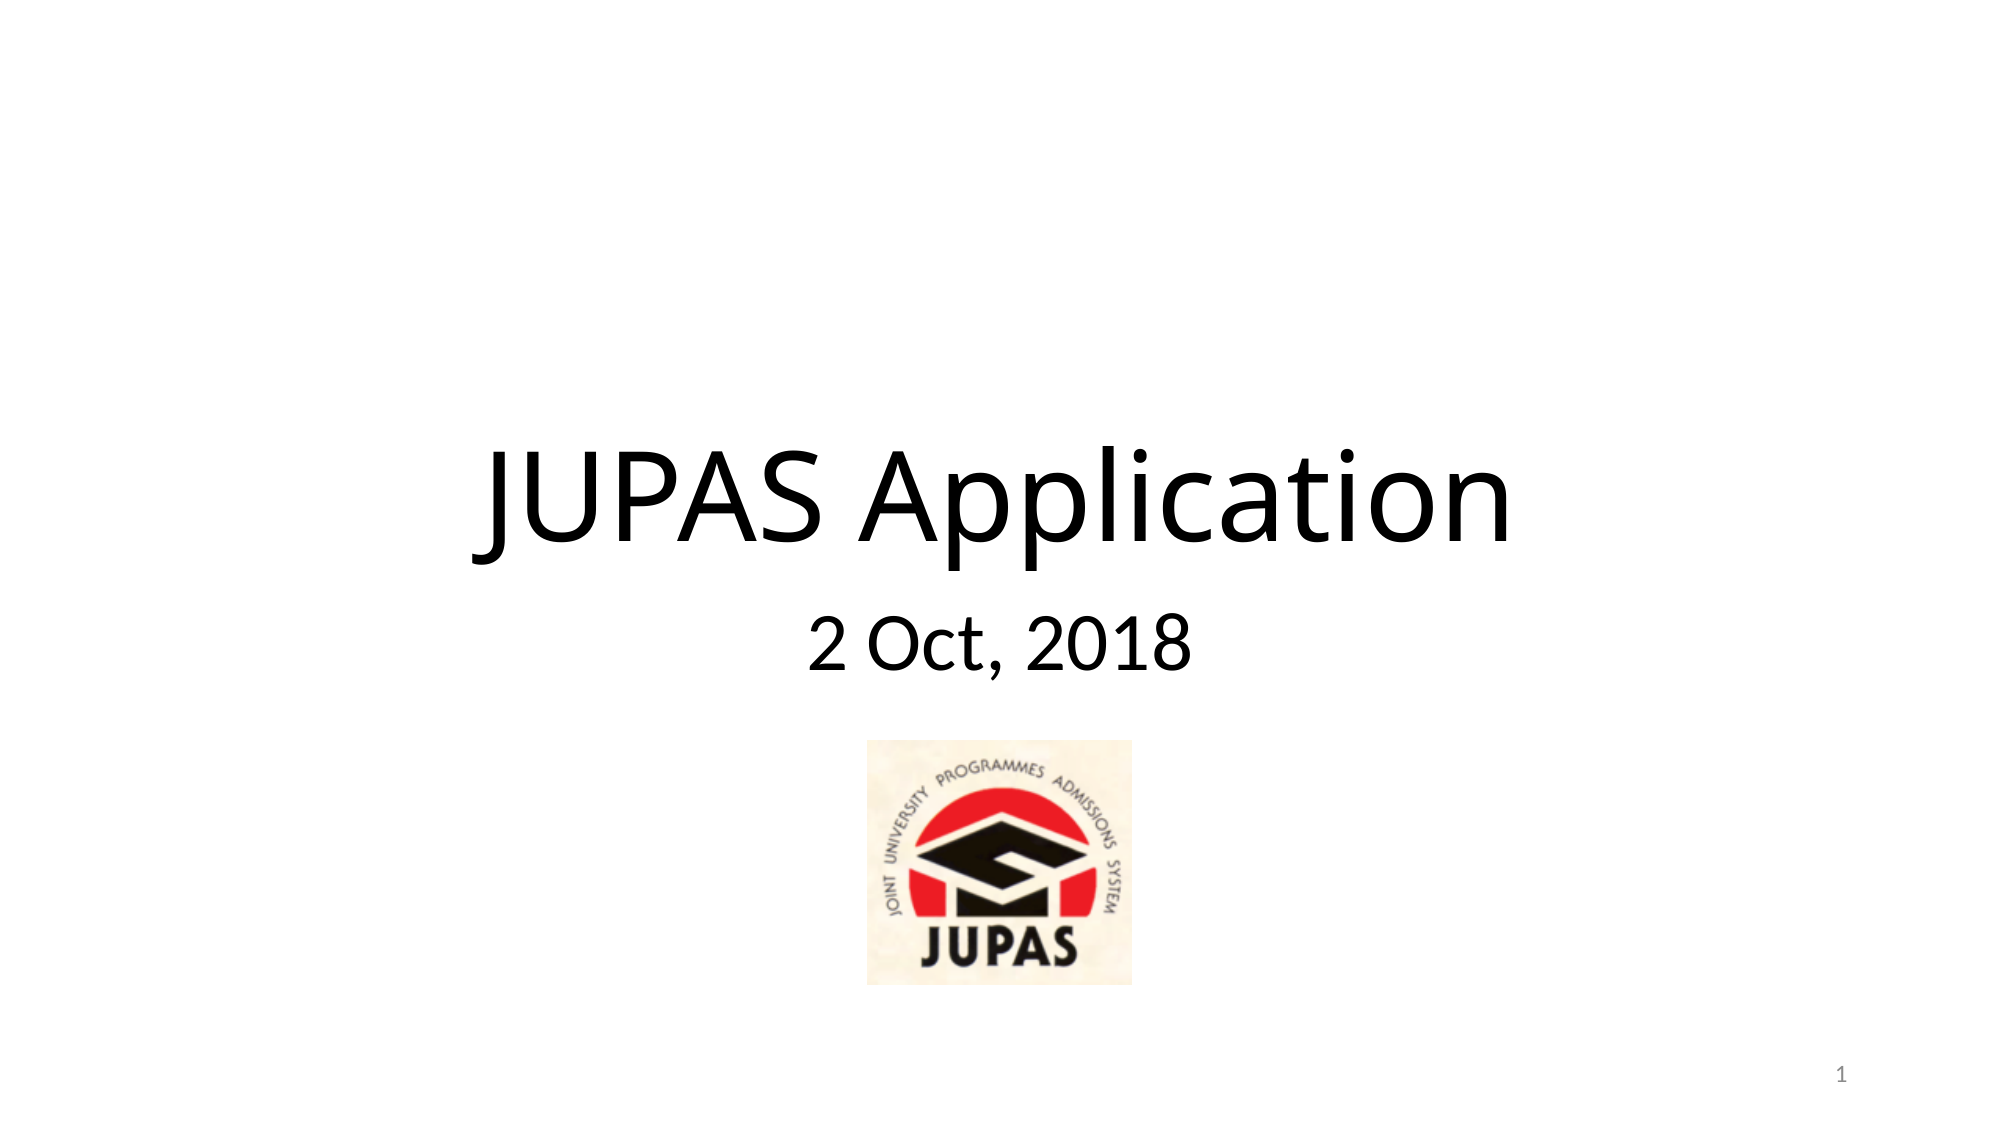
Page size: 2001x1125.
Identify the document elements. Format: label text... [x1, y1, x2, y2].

picture [867, 740, 1133, 985]
subtitle 2 Oct, 2018 [249, 590, 1750, 863]
slide_number 1 [1412, 1042, 1863, 1103]
title JUPAS Application [249, 184, 1750, 576]
